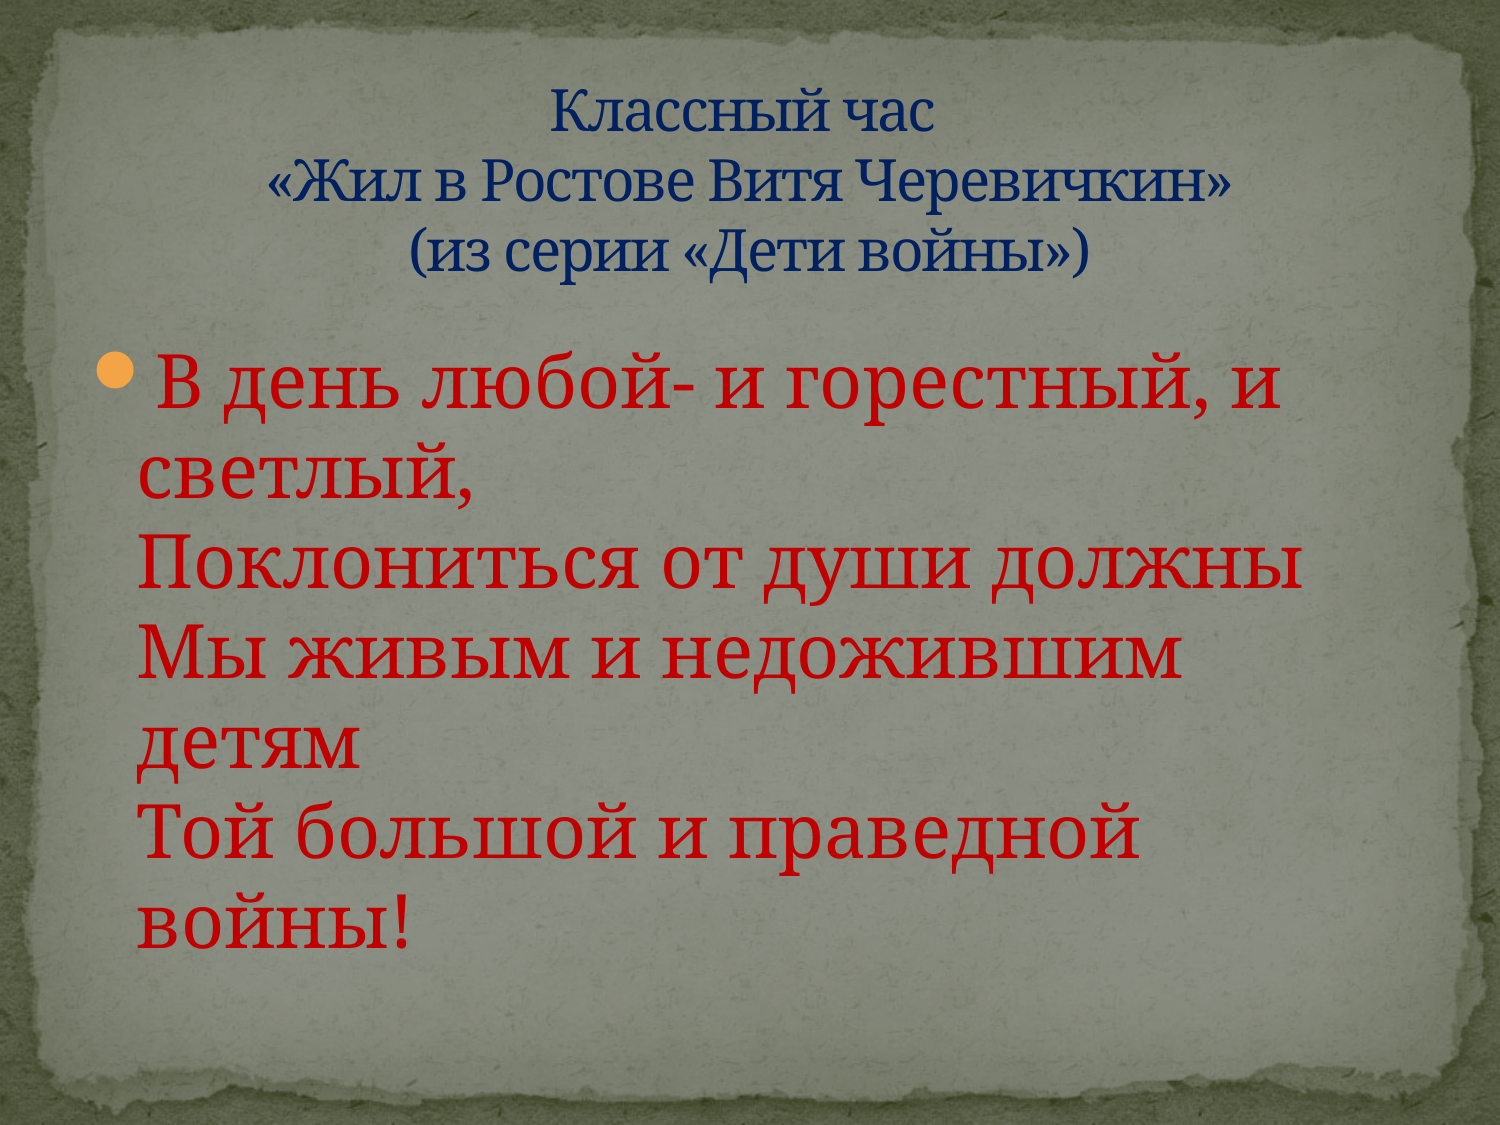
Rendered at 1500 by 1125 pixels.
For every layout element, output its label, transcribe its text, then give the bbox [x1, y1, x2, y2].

list В день любой- и горестный, и светлый, Поклониться от души должны Мы живым и недожившим детям Той большой и праведной войны! [76, 326, 1425, 1000]
title Классный час «Жил в Ростове Витя Черевичкин» (из серии «Дети войны») [74, 42, 1425, 291]
